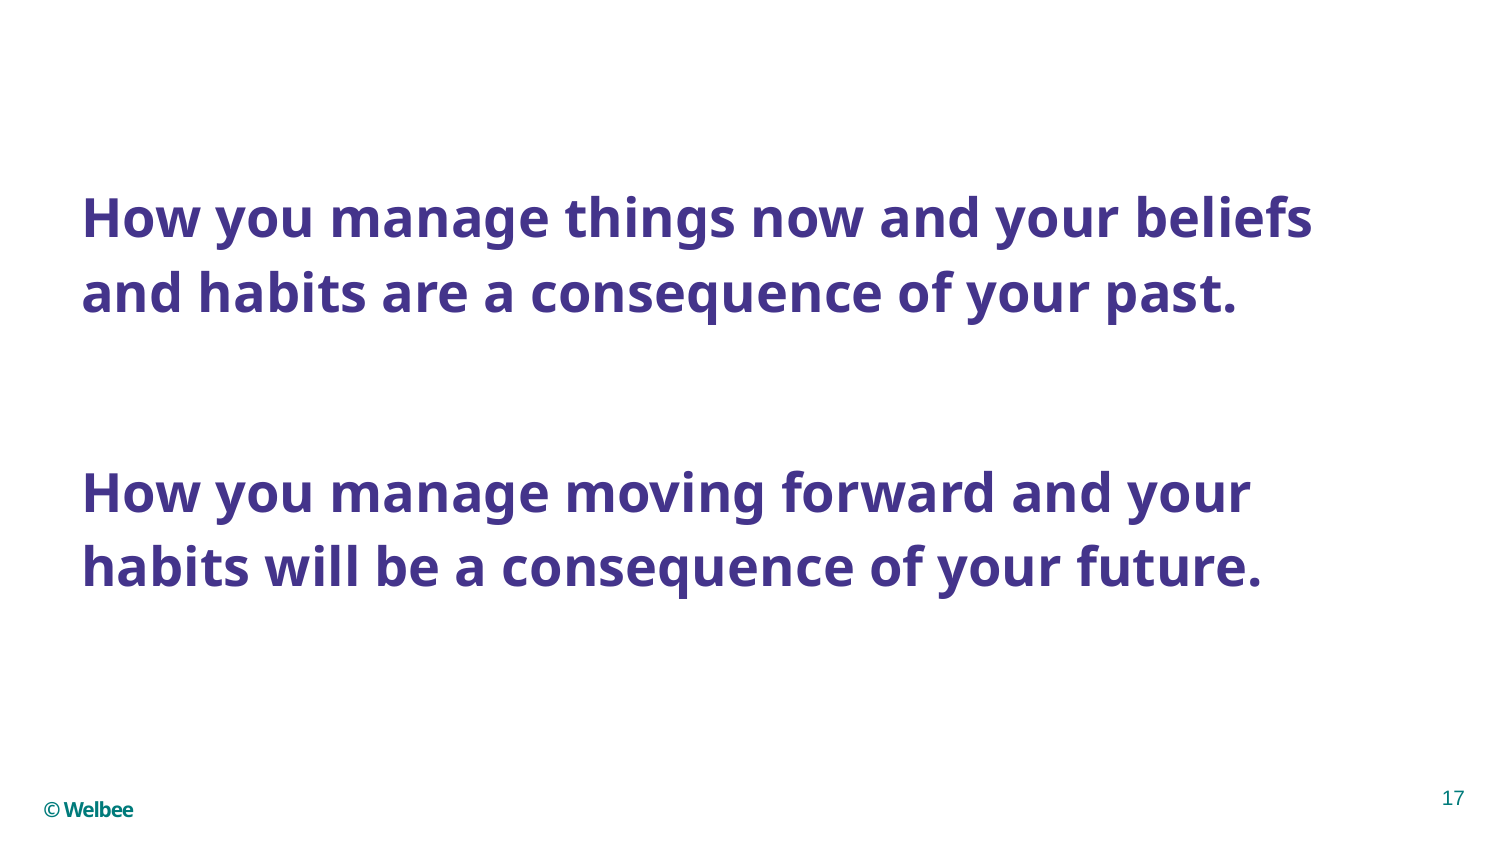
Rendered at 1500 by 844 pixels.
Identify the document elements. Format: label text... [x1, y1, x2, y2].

slide_number 17 [1389, 764, 1480, 830]
list How you manage things now and your beliefs and habits are a consequence of your past. How you manage moving forward and your habits will be a consequence of your future. [47, 159, 1400, 720]
